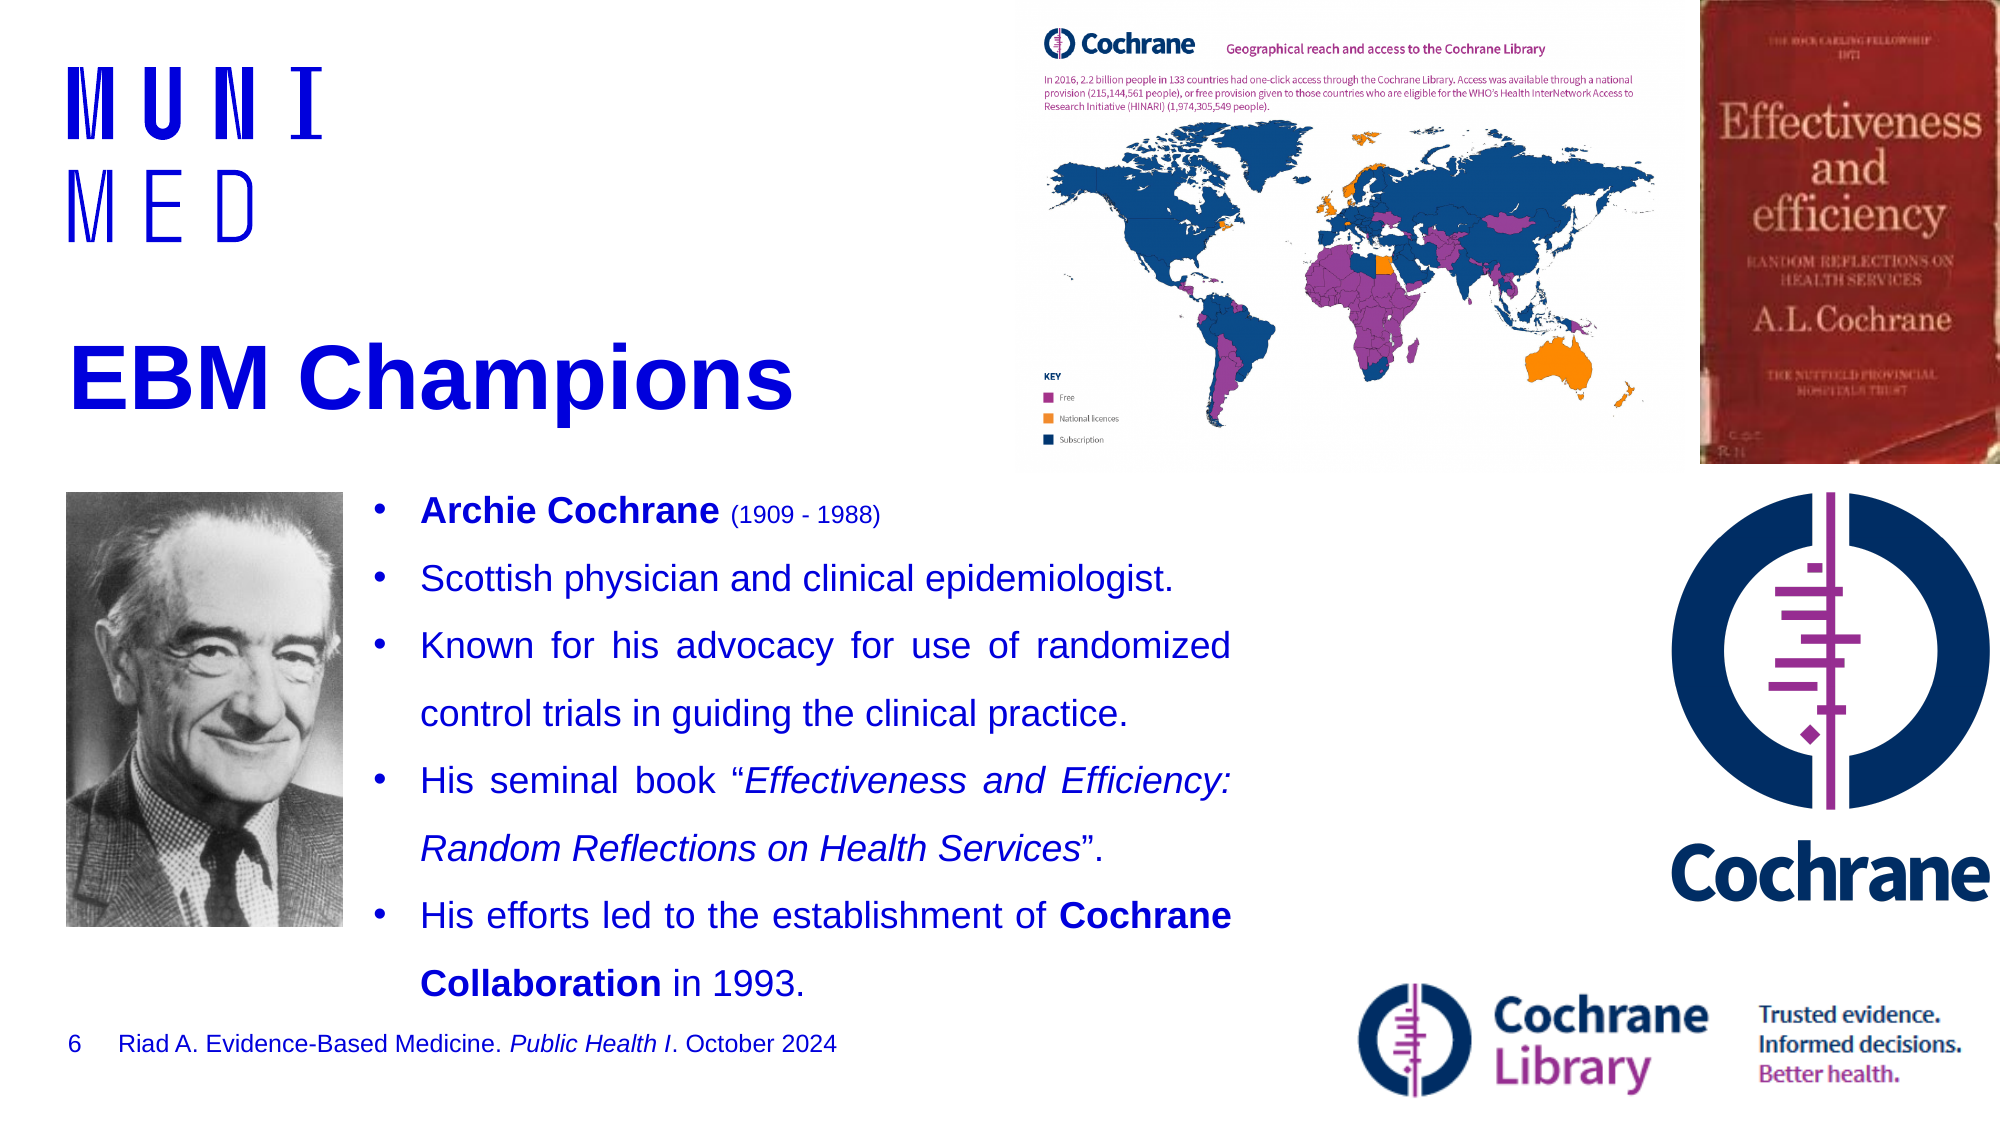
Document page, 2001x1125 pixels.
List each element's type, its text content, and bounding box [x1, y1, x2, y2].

footer Riad A. Evidence-Based Medicine. Public Health I. October 2024 [118, 1021, 1325, 1063]
picture [1015, 0, 1685, 474]
picture [65, 491, 343, 927]
title EBM Champions [68, 335, 1010, 416]
picture [1699, 0, 2000, 465]
title EBM Champions [1688, 335, 1694, 416]
slide_number 6 [67, 1021, 110, 1063]
text_box Archie Cochrane (1909 - 1988) Scottish physician and clinical epidemiologist. Known for his advocacy for use of randomized control trials in guiding the clinical practice. His seminal book “Effectiveness and Efficiency: Random Reflections on Health Services”. His efforts led to the establishment of Cochrane Collaboration in 1993. [373, 463, 1232, 1005]
picture [1330, 977, 2000, 1107]
picture [1651, 478, 2001, 913]
